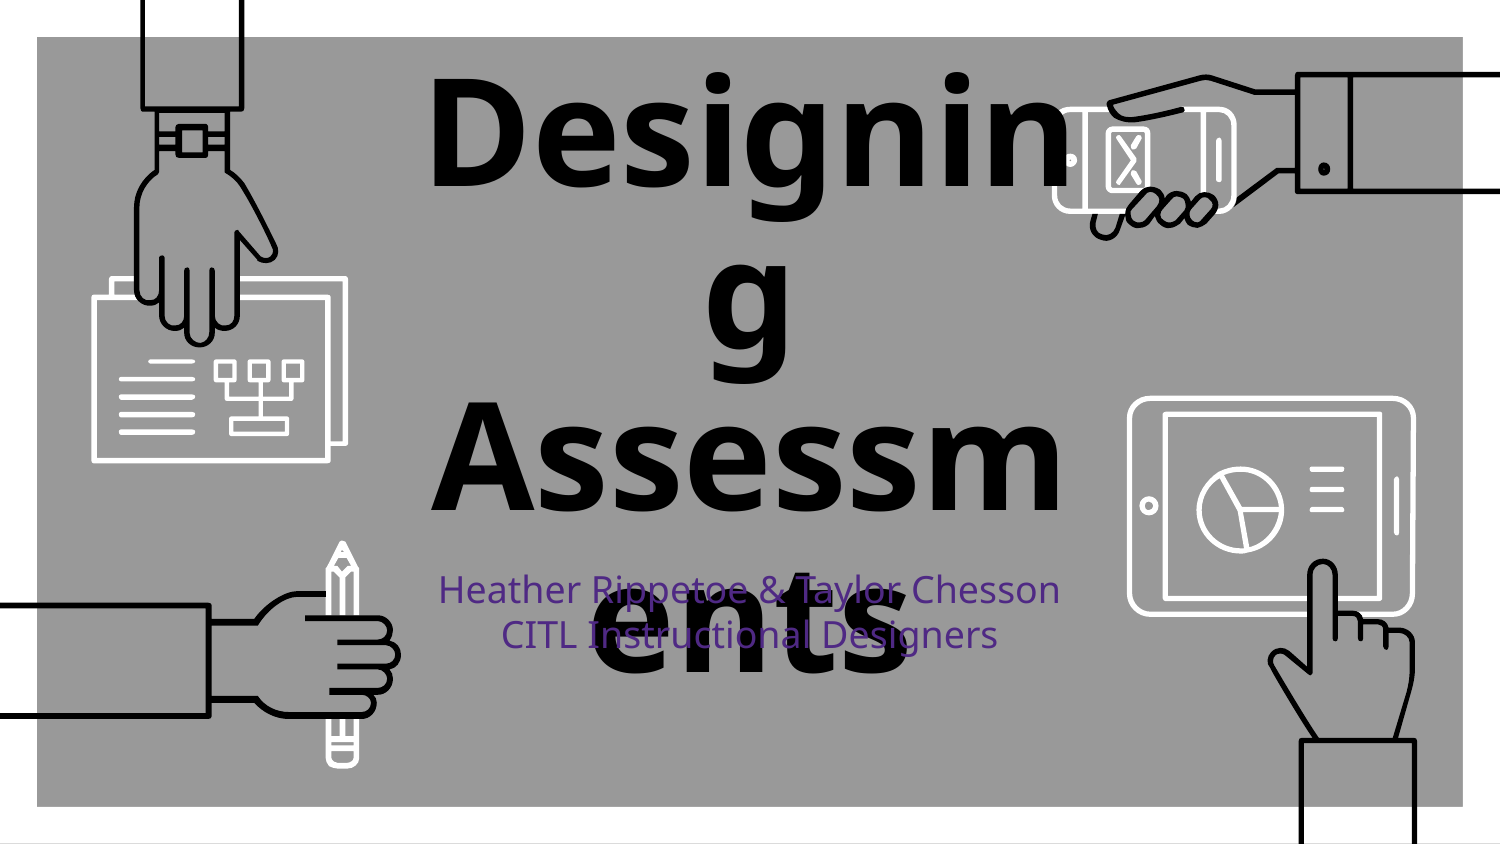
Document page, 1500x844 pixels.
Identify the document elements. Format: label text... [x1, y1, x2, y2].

title Designing Assessments [392, 285, 1108, 476]
text_box Heather Rippetoe & Taylor Chesson CITL Instructional Designers [415, 551, 1085, 708]
